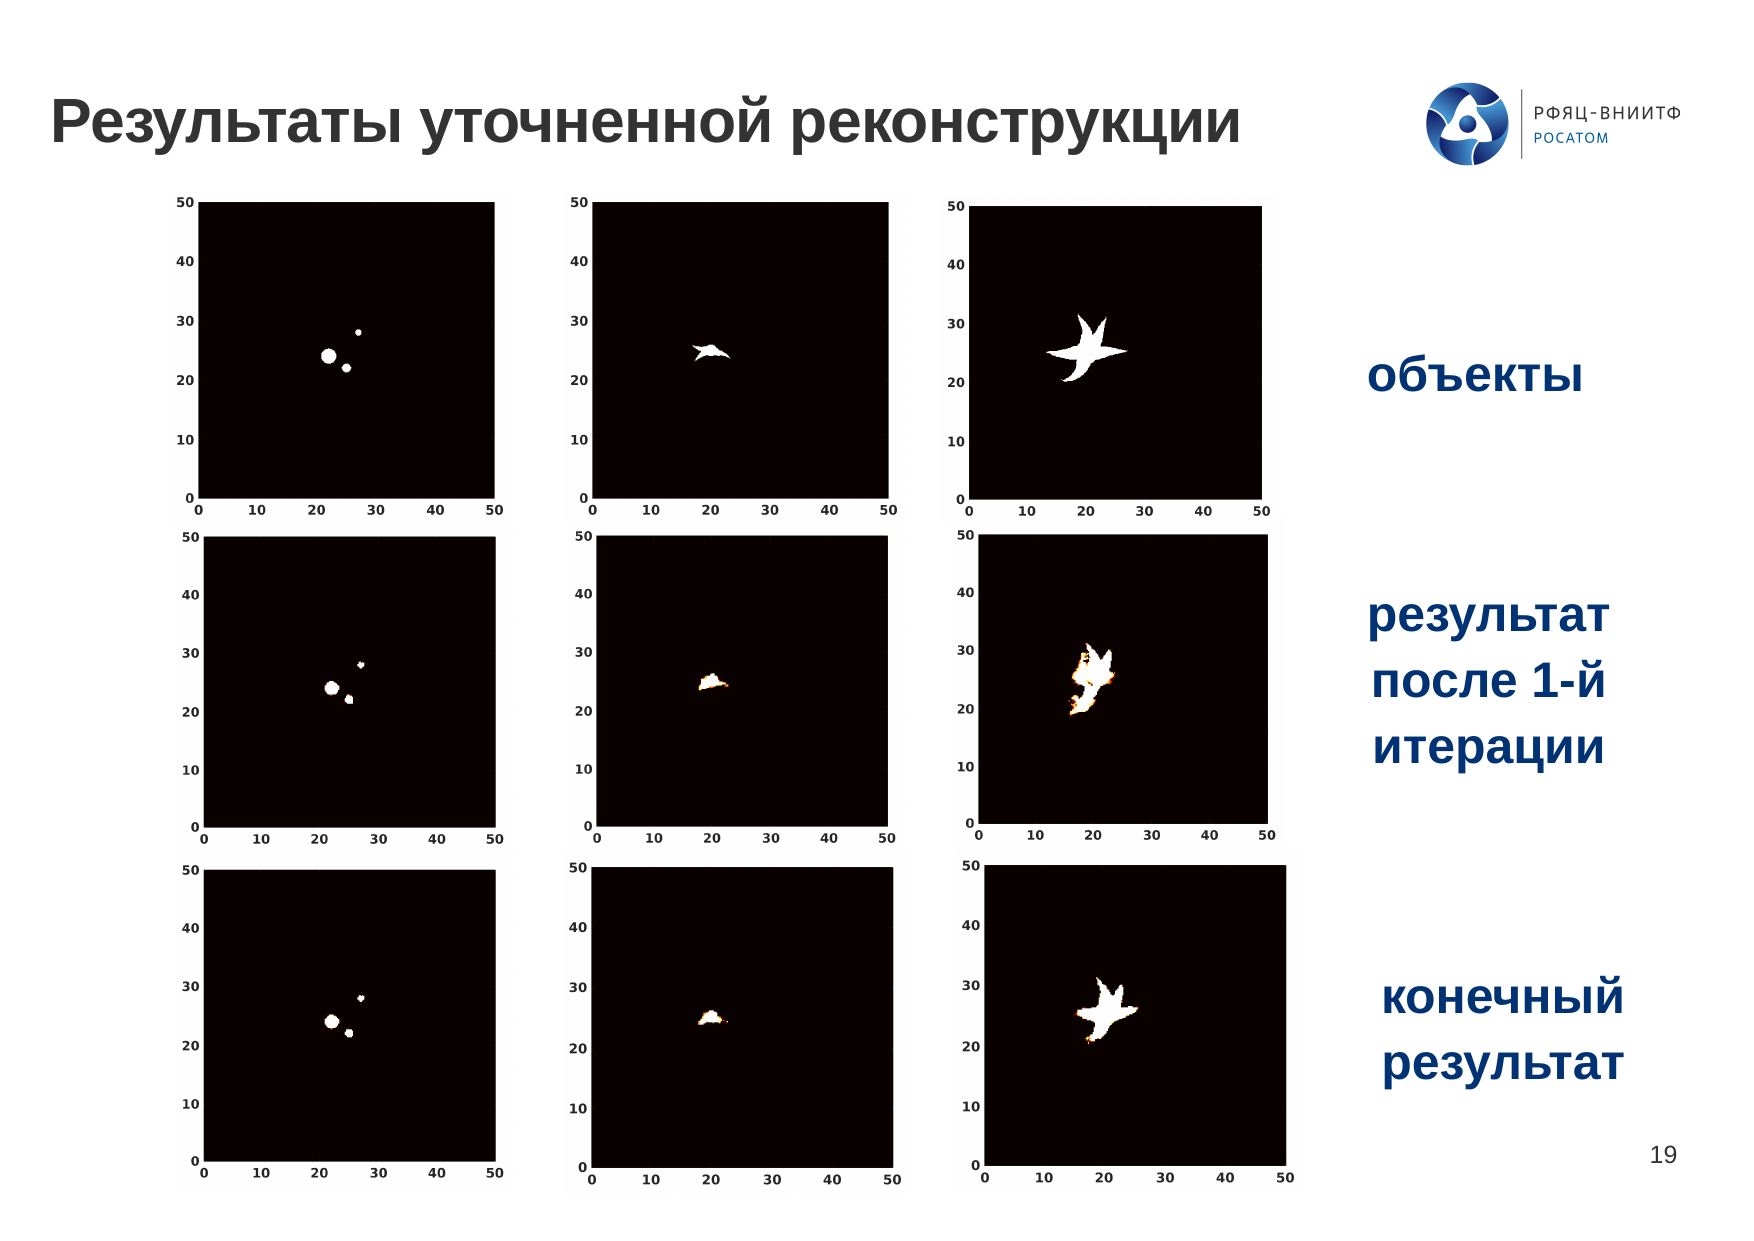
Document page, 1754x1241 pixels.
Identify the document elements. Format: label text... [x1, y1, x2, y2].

title Результаты уточненной реконструкции [50, 77, 1434, 160]
text_box объекты [1334, 328, 1617, 409]
picture [939, 195, 1305, 1192]
text_box результат после 1-й итерации [1347, 568, 1630, 782]
text_box конечный результат [1347, 949, 1659, 1097]
picture [1418, 73, 1691, 175]
picture [562, 191, 912, 1194]
picture [167, 191, 514, 1187]
